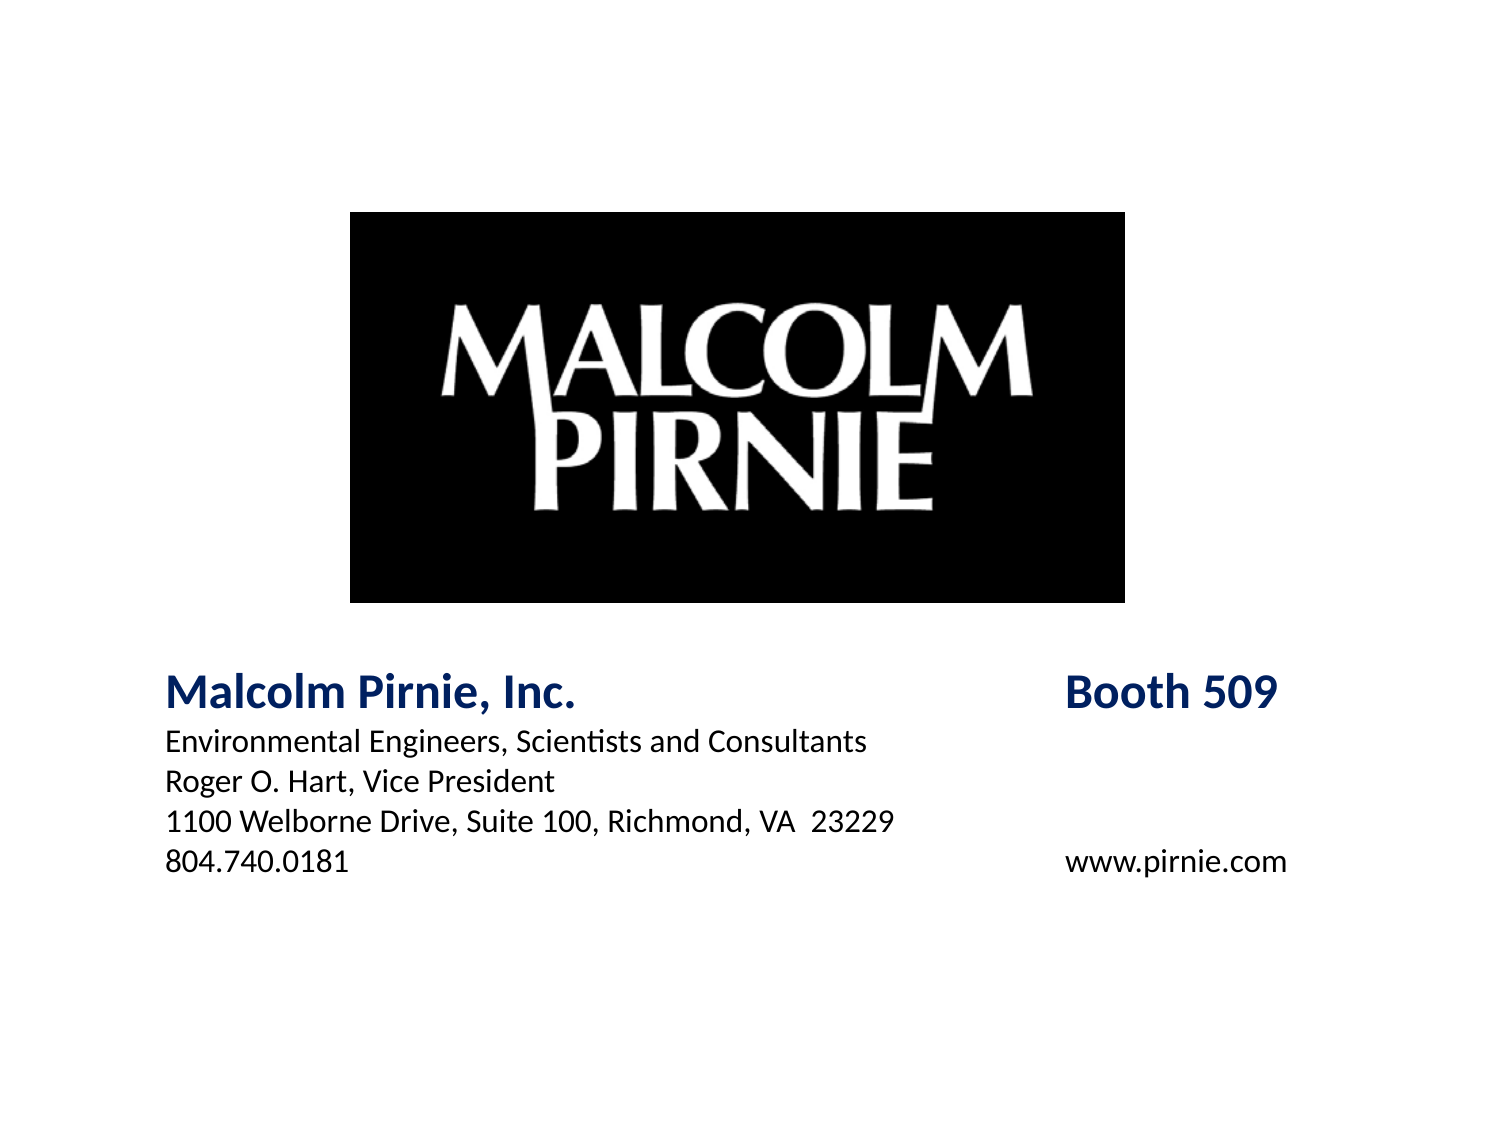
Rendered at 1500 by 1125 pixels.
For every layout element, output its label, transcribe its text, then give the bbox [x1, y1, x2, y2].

text_box Malcolm Pirnie, Inc. Booth 509 Environmental Engineers, Scientists and Consultants Roger O. Hart, Vice President 1100 Welborne Drive, Suite 100, Richmond, VA 23229 804.740.0181 www.pirnie.com [150, 637, 1388, 900]
picture [349, 212, 1126, 603]
